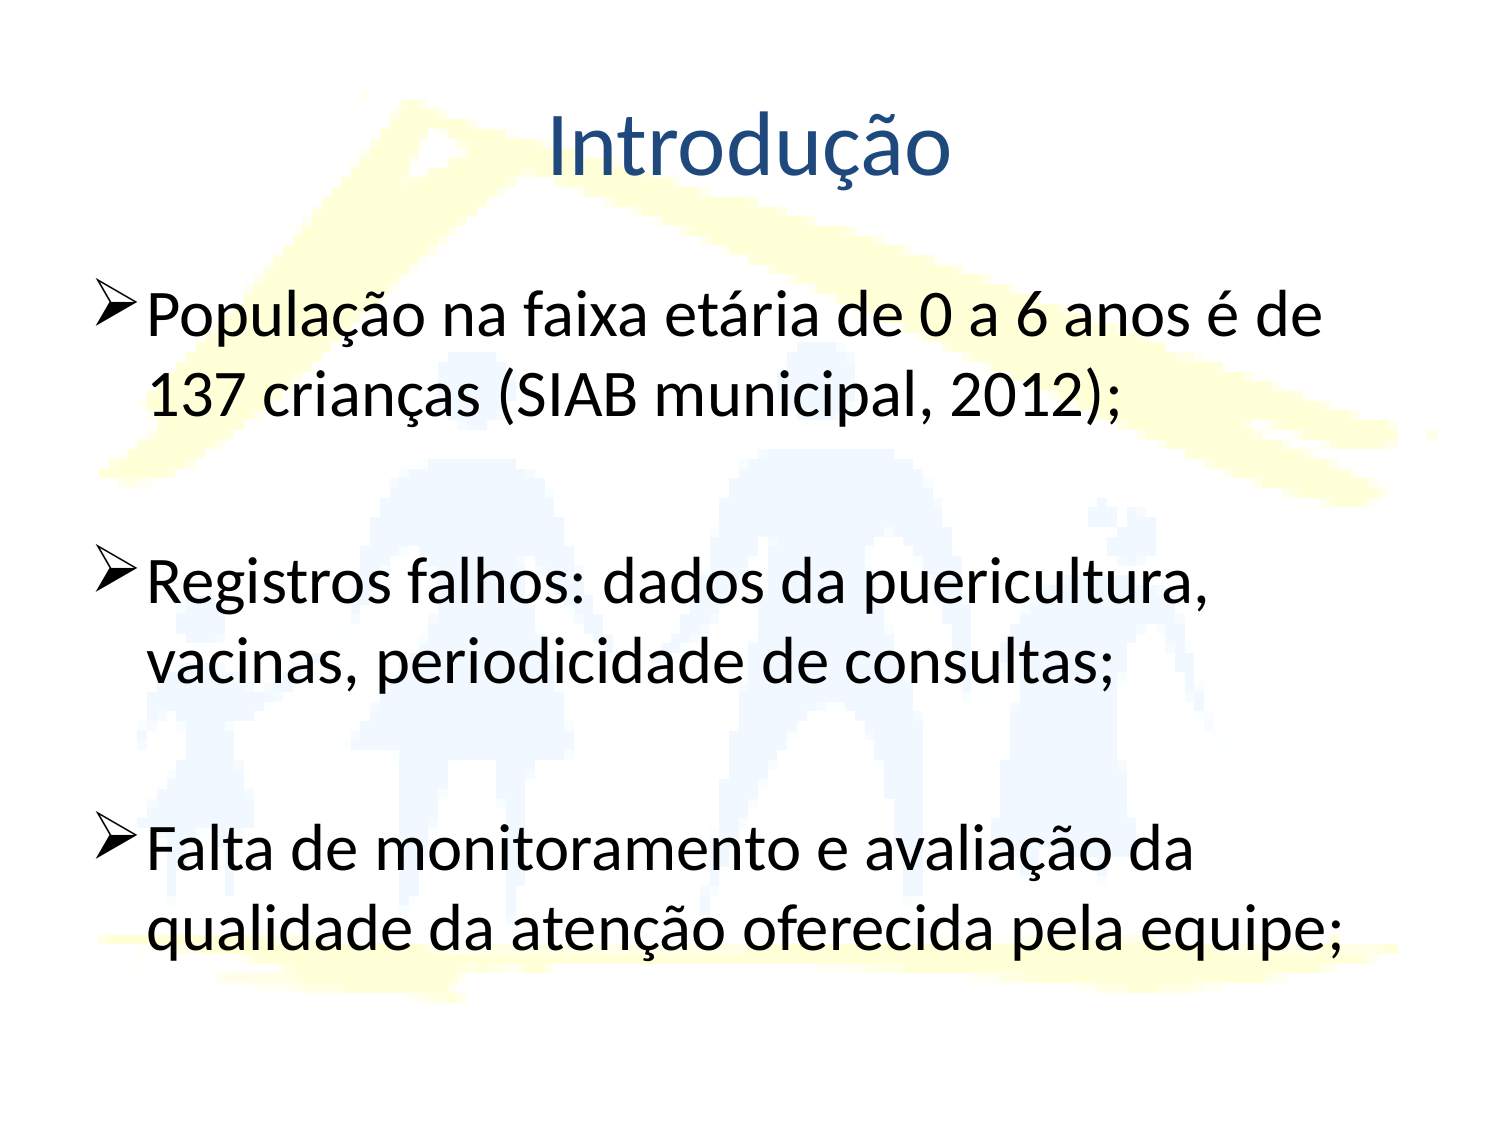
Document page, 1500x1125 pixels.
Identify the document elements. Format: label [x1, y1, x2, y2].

picture [41, 42, 1448, 1071]
